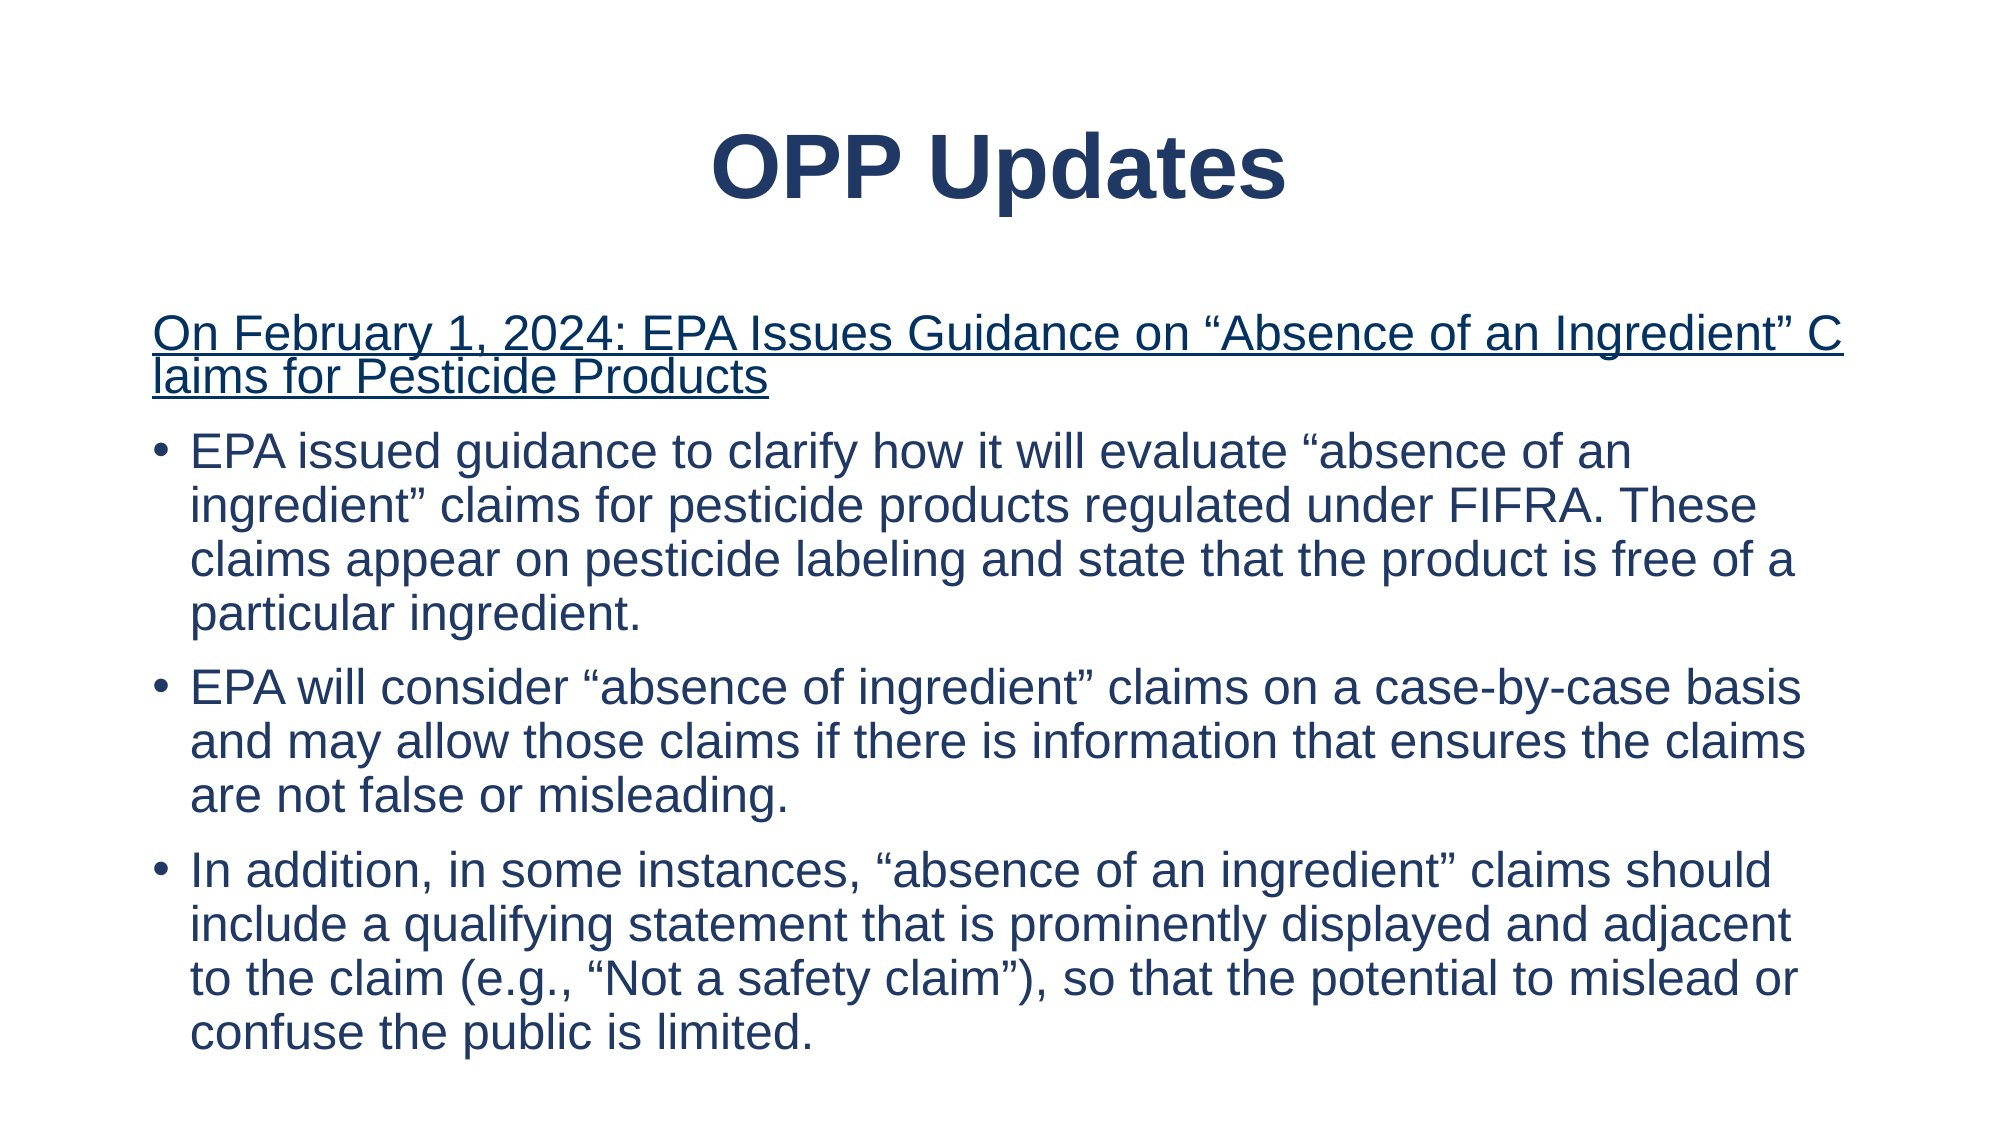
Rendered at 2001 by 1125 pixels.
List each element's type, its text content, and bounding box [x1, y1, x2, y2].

title OPP Updates [137, 59, 1863, 278]
list On February 1, 2024: EPA Issues Guidance on “Absence of an Ingredient” Claims for Pesticide Products EPA issued guidance to clarify how it will evaluate “absence of an ingredient” claims for pesticide products regulated under FIFRA. These claims appear on pesticide labeling and state that the product is free of a particular ingredient. EPA will consider “absence of ingredient” claims on a case-by-case basis and may allow those claims if there is information that ensures the claims are not false or misleading. In addition, in some instances, “absence of an ingredient” claims should include a qualifying statement that is prominently displayed and adjacent to the claim (e.g., “Not a safety claim”), so that the potential to mislead or confuse the public is limited. [137, 299, 1863, 1029]
